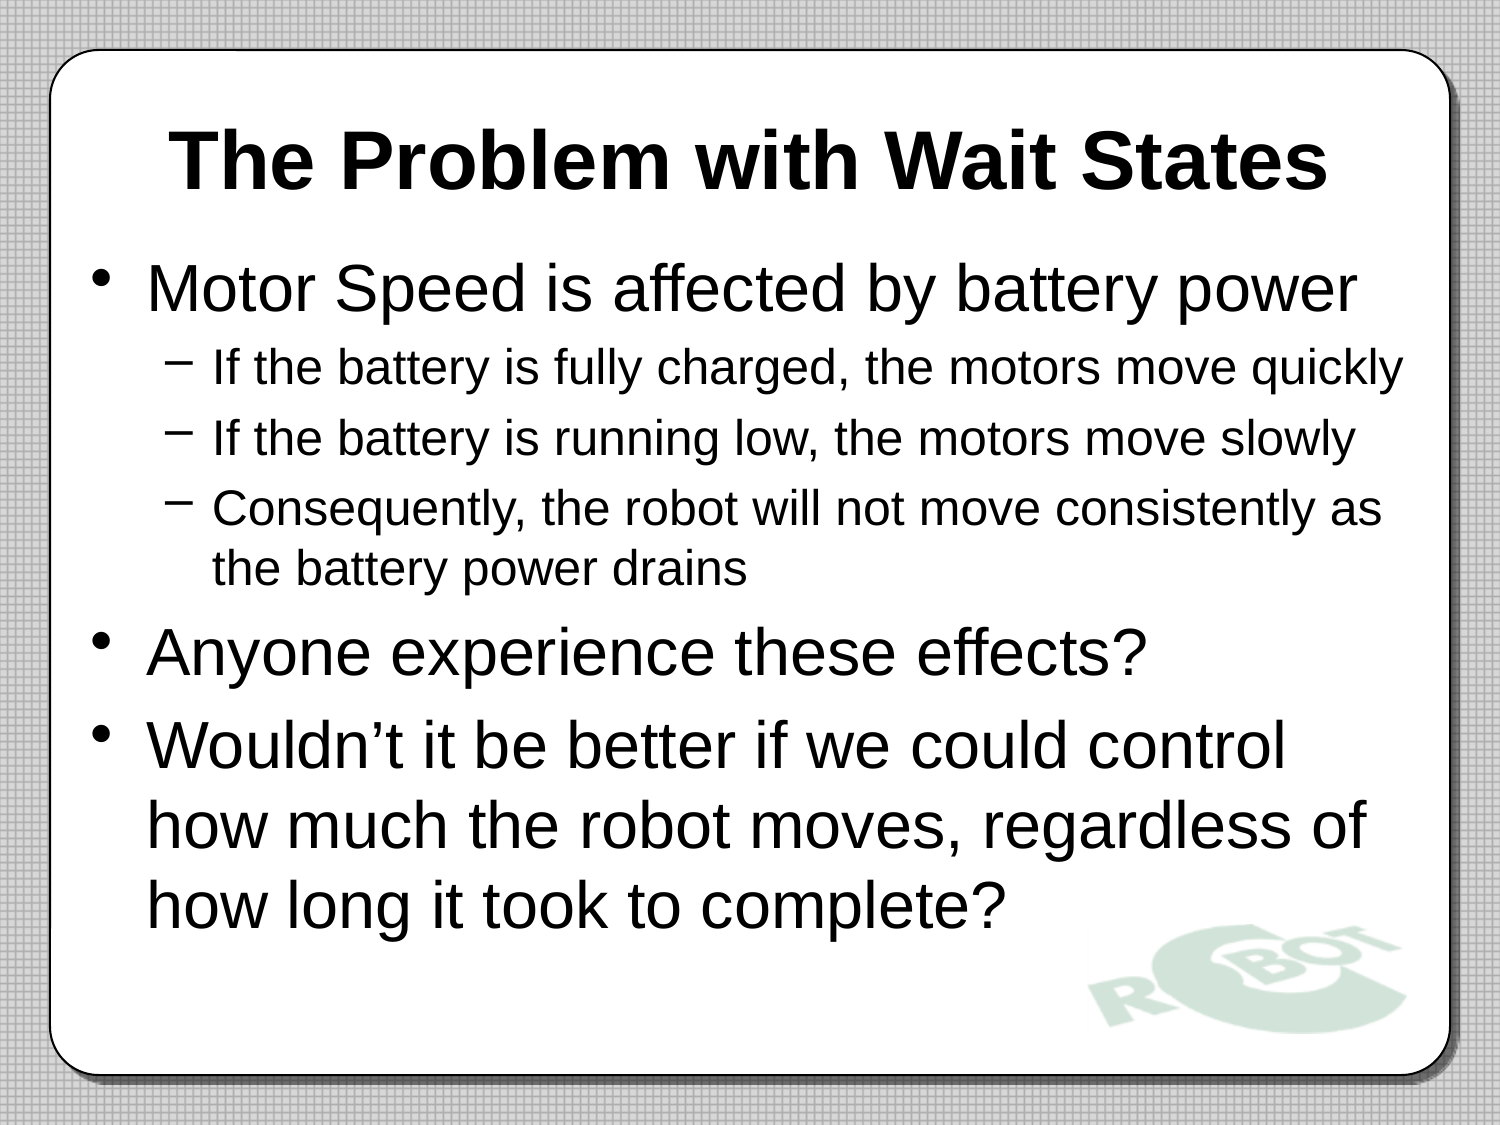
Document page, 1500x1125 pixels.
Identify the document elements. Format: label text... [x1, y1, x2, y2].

list Motor Speed is affected by battery power If the battery is fully charged, the motors move quickly If the battery is running low, the motors move slowly Consequently, the robot will not move consistently as the battery power drains Anyone experience these effects? Wouldn’t it be better if we could control how much the robot moves, regardless of how long it took to complete? [75, 237, 1425, 1038]
picture [0, 0, 1500, 1125]
title The Problem with Wait States [75, 62, 1425, 237]
